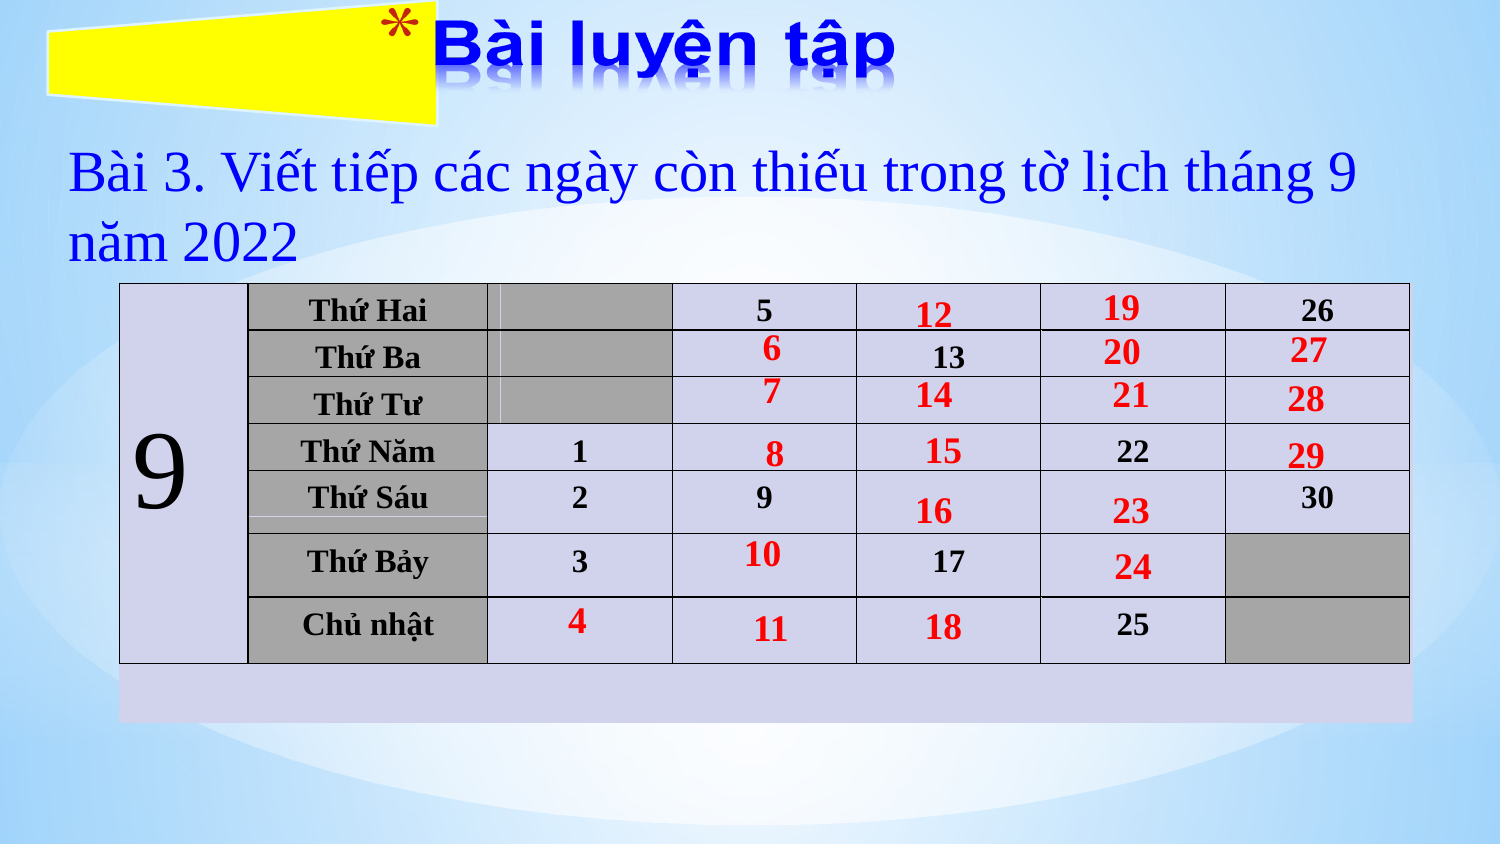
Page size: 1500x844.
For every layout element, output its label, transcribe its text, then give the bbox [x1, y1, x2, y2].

picture [162, 0, 944, 127]
text_box Bài 3. Viết tiếp các ngày còn thiếu trong tờ lịch tháng 9 năm 2022 [53, 126, 1416, 281]
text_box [118, 282, 1414, 724]
text_box 19 [1087, 275, 1156, 280]
text_box [46, 21, 156, 105]
